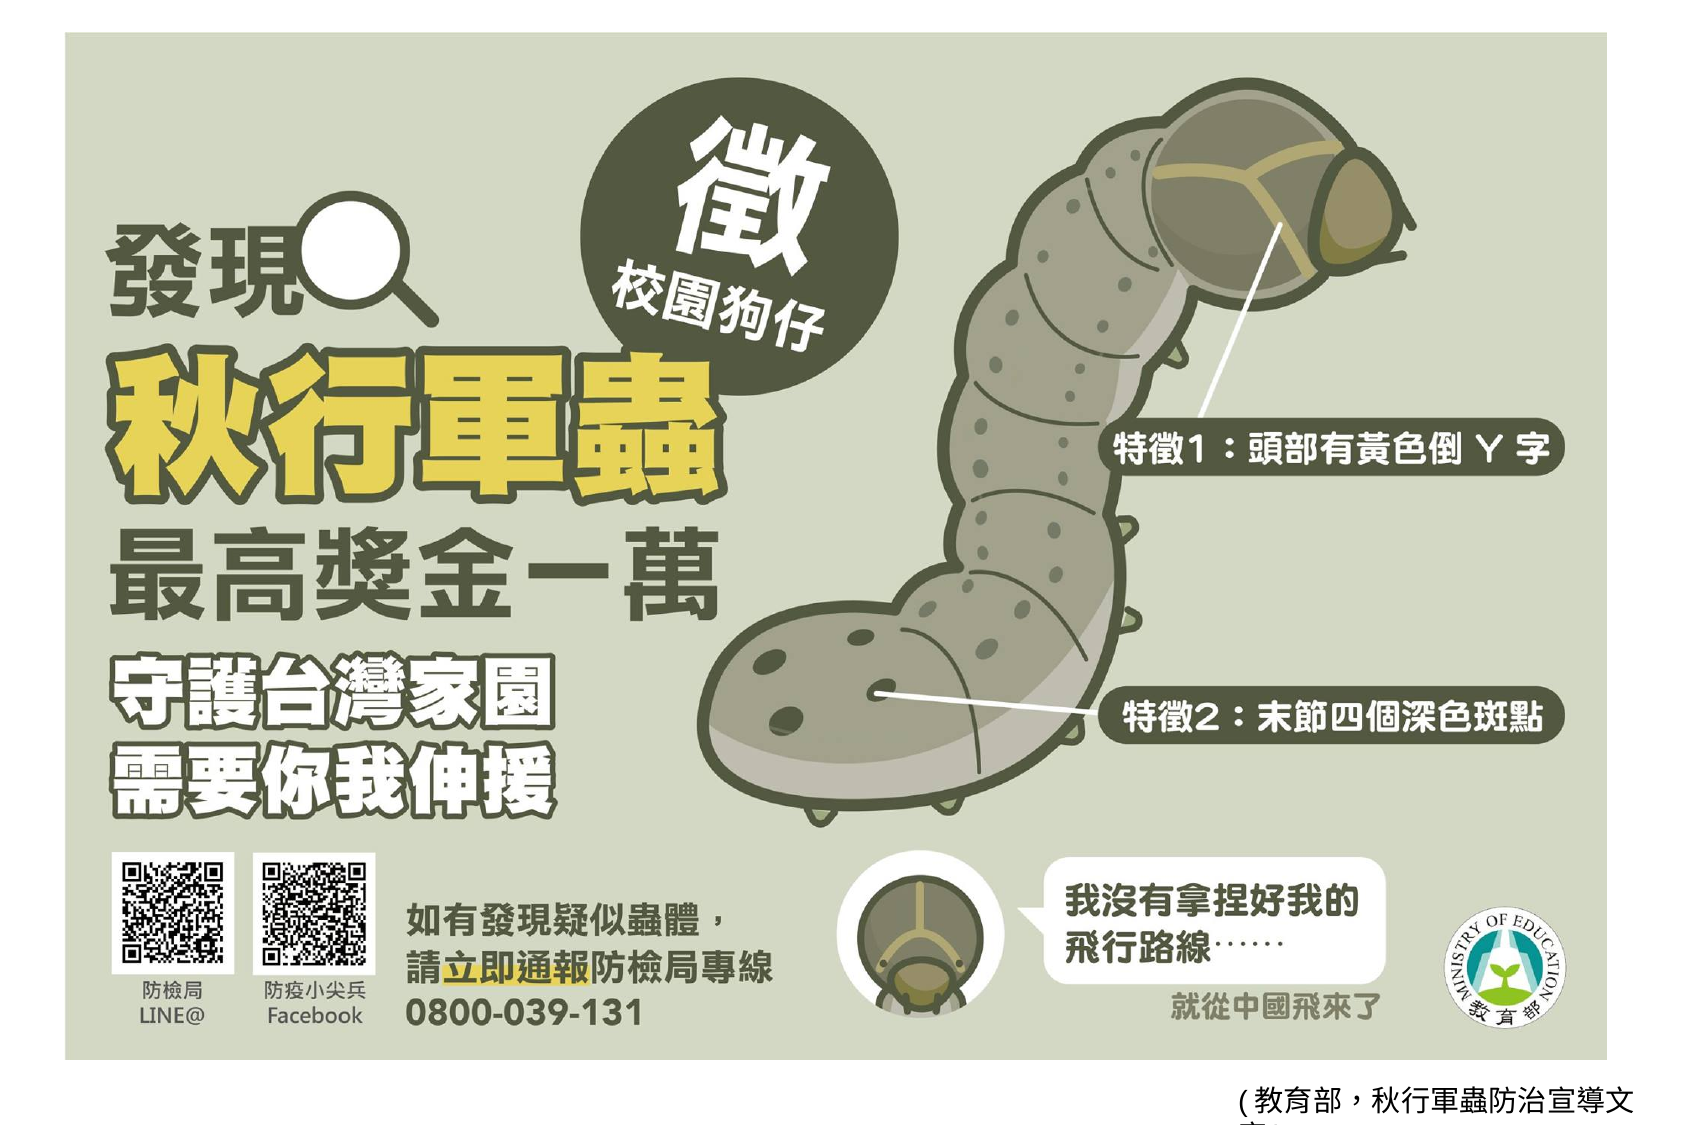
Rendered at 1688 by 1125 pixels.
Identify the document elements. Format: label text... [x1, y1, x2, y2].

text_box (教育部，秋行軍蟲防治宣導文宣) [1223, 1074, 1688, 1125]
picture [64, 31, 1607, 1060]
